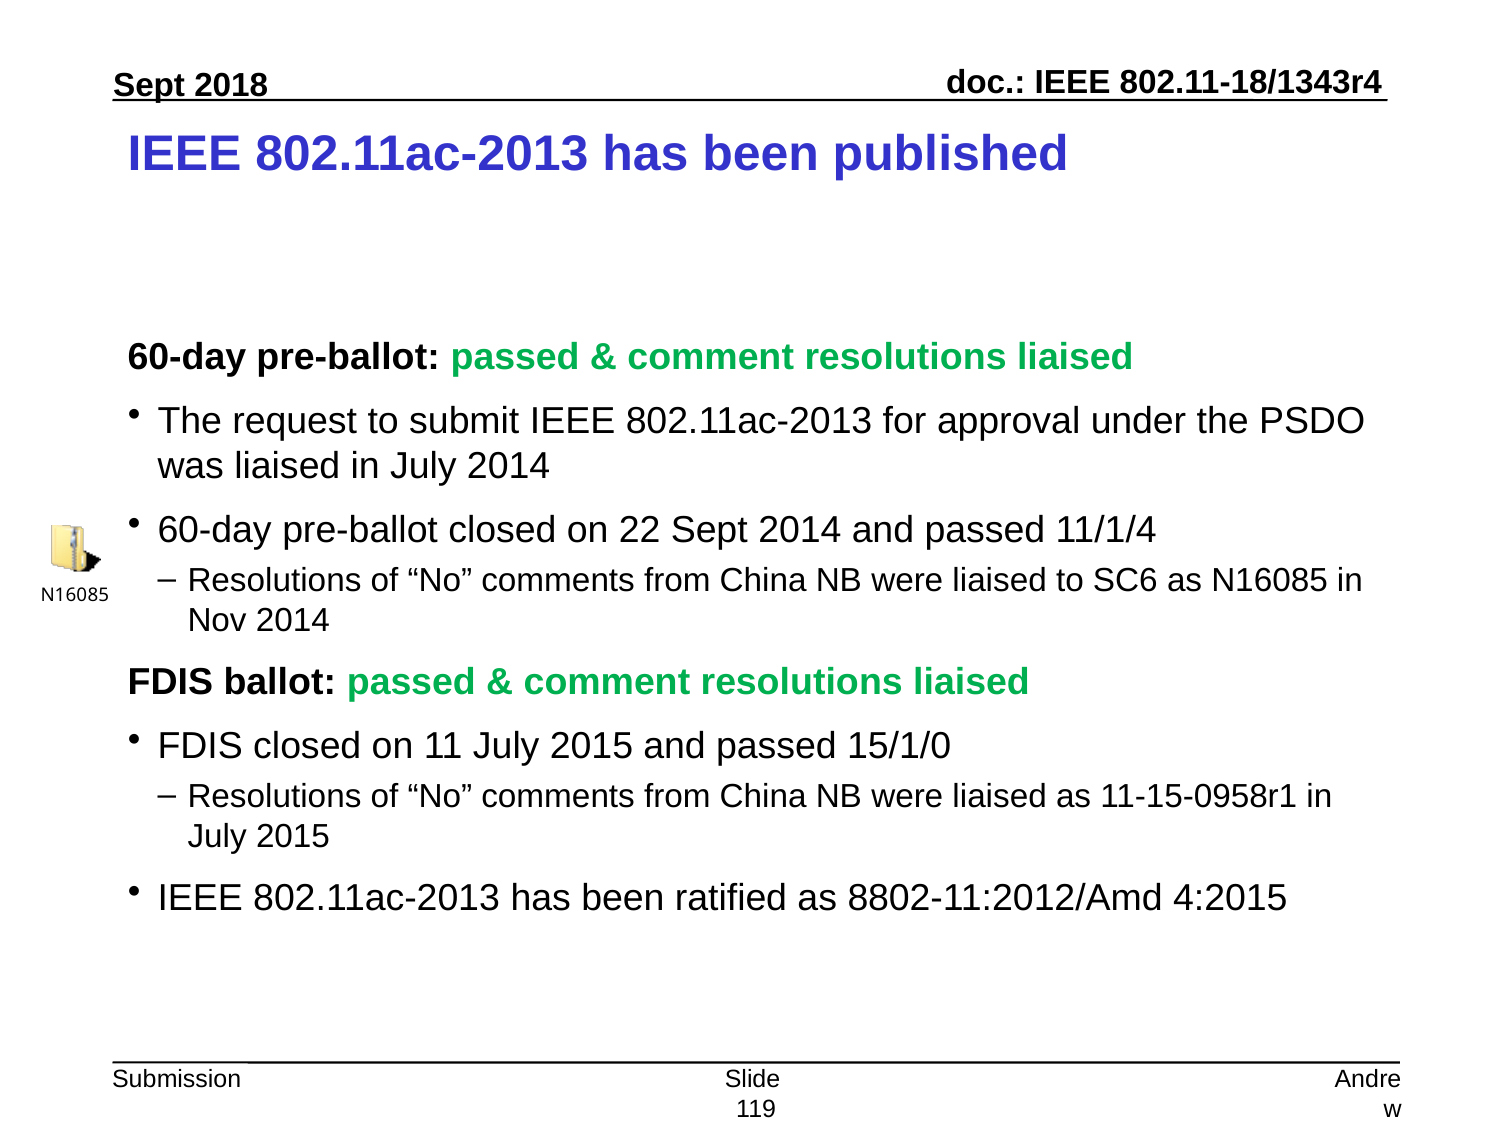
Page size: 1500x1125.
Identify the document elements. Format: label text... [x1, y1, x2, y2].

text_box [0, 524, 151, 652]
footer Andrew Myles, Cisco [1320, 1061, 1402, 1093]
slide_number Slide 119 [709, 1061, 803, 1093]
list 60-day pre-ballot: passed & comment resolutions liaised The request to submit IEEE 802.11ac-2013 for approval under the PSDO was liaised in July 2014 60-day pre-ballot closed on 22 Sept 2014 and passed 11/1/4 Resolutions of “No” comments from China NB were liaised to SC6 as N16085 in Nov 2014 FDIS ballot: passed & comment resolutions liaised FDIS closed on 11 July 2015 and passed 15/1/0 Resolutions of “No” comments from China NB were liaised as 11-15-0958r1 in July 2015 IEEE 802.11ac-2013 has been ratified as 8802-11:2012/Amd 4:2015 [112, 324, 1388, 1000]
title IEEE 802.11ac-2013 has been published [112, 112, 1475, 288]
